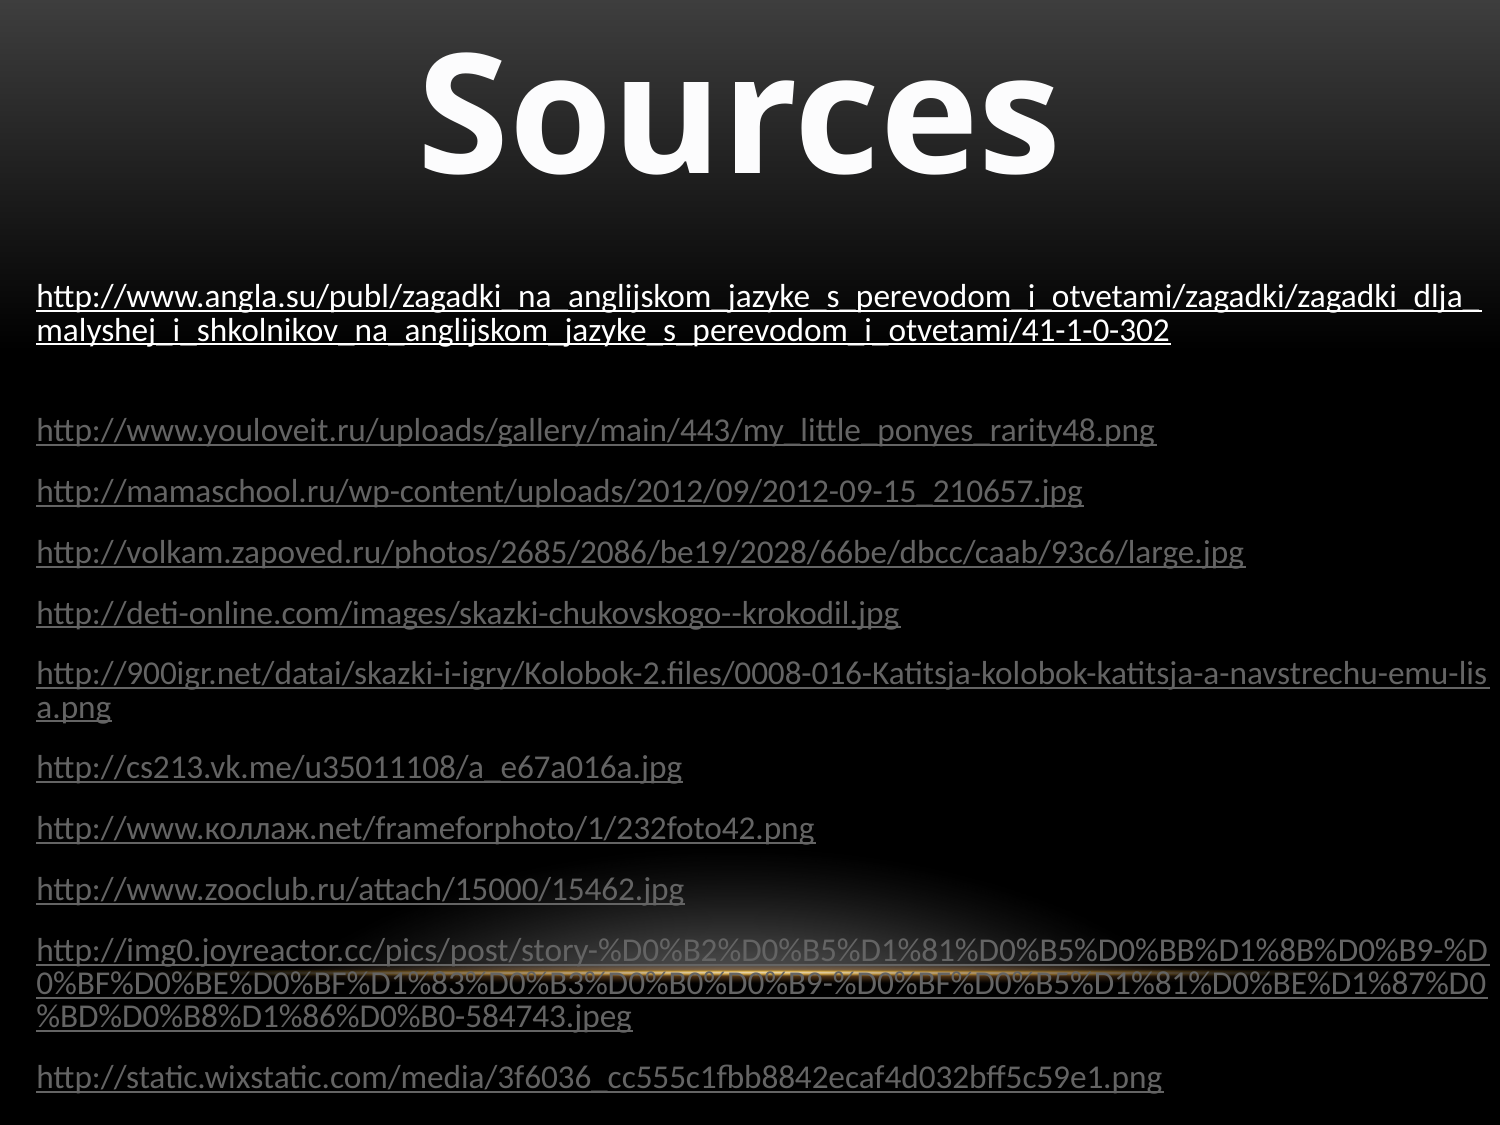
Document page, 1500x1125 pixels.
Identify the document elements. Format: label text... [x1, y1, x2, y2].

text_box Sources [16, 0, 1464, 215]
picture [0, 0, 1500, 1125]
text_box http://www.angla.su/publ/zagadki_na_anglijskom_jazyke_s_perevodom_i_otvetami/zagadki/zagadki_dlja_malyshej_i_shkolnikov_na_anglijskom_jazyke_s_perevodom_i_otvetami/41-1-0-302 http://www.youloveit.ru/uploads/gallery/main/443/my_little_ponyes_rarity48.png http://mamaschool.ru/wp-content/uploads/2012/09/2012-09-15_210657.jpg http://volkam.zapoved.ru/photos/2685/2086/be19/2028/66be/dbcc/caab/93c6/large.jpg http://deti-online.com/images/skazki-chukovskogo--krokodil.jpg http://900igr.net/datai/skazki-i-igry/Kolobok-2.files/0008-016-Katitsja-kolobok-katitsja-a-navstrechu-emu-lisa.png http://cs213.vk.me/u35011108/a_e67a016a.jpg http://www.коллаж.net/frameforphoto/1/232foto42.png http://www.zooclub.ru/attach/15000/15462.jpg http://img0.joyreactor.cc/pics/post/story-%D0%B2%D0%B5%D1%81%D0%B5%D0%BB%D1%8B%D0%B9-%D0%BF%D0%BE%D0%BF%D1%83%D0%B3%D0%B0%D0%B9-%D0%BF%D0%B5%D1%81%D0%BE%D1%87%D0%BD%D0%B8%D1%86%D0%B0-584743.jpeg http://static.wixstatic.com/media/3f6036_cc555c1fbb8842ecaf4d032bff5c59e1.png [21, 267, 1500, 970]
